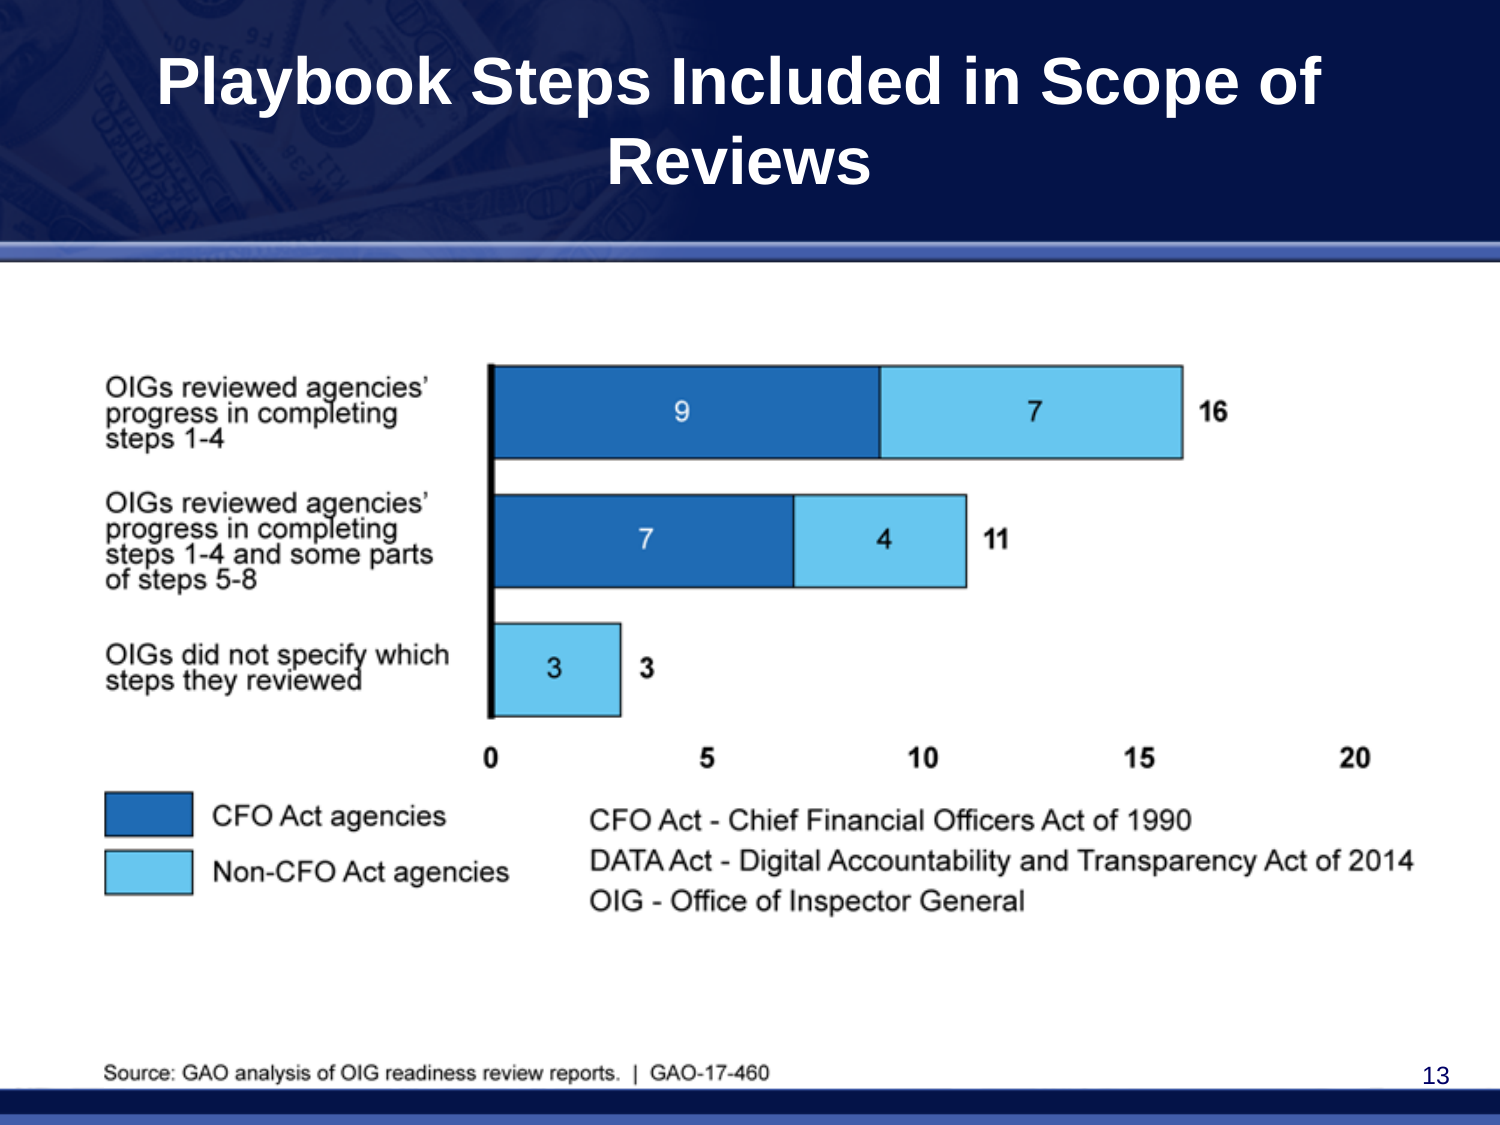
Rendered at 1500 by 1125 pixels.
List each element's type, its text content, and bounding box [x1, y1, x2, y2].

title Playbook Steps Included in Scope of Reviews [49, 37, 1445, 226]
picture [0, 0, 1500, 262]
picture [0, 1045, 1500, 1125]
slide_number 13 [1375, 1059, 1451, 1091]
picture [103, 349, 1445, 926]
